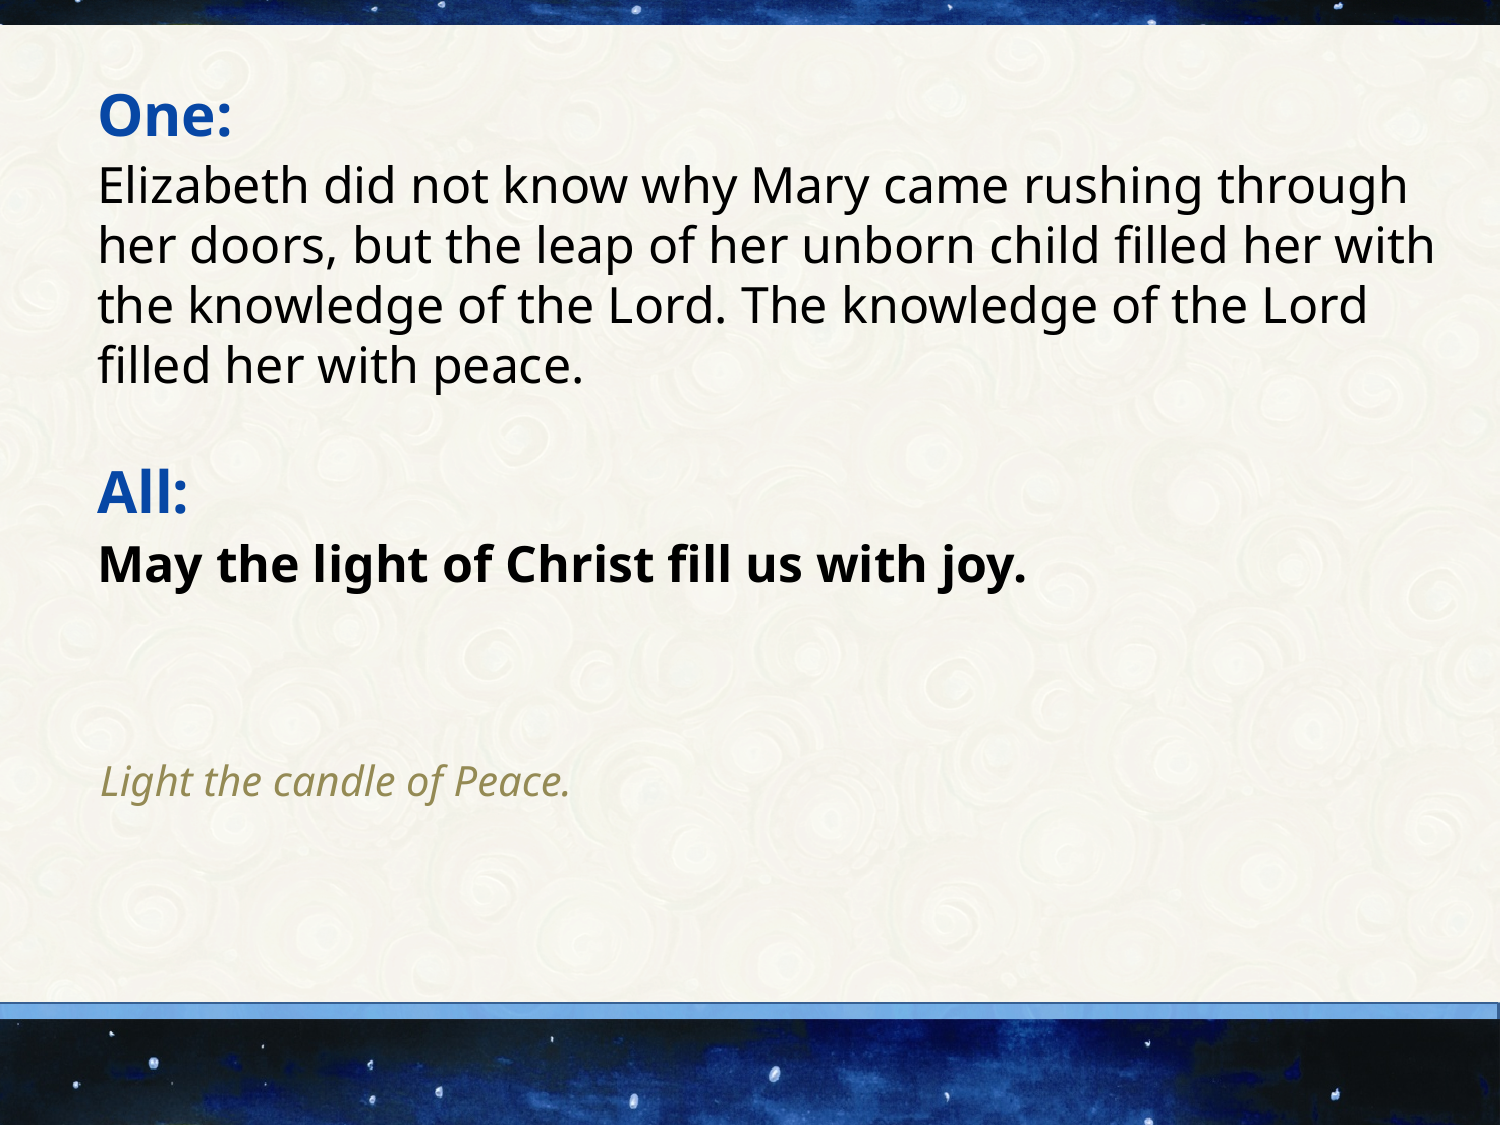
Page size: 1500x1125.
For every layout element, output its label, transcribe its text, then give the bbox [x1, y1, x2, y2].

text_box Light the candle of Peace. [85, 647, 748, 813]
picture [0, 0, 1500, 1125]
list One: Elizabeth did not know why Mary came rushing through her doors, but the leap of her unborn child filled her with the knowledge of the Lord. The knowledge of the Lord filled her with peace. All: May the light of Christ fill us with joy. [82, 70, 1483, 971]
